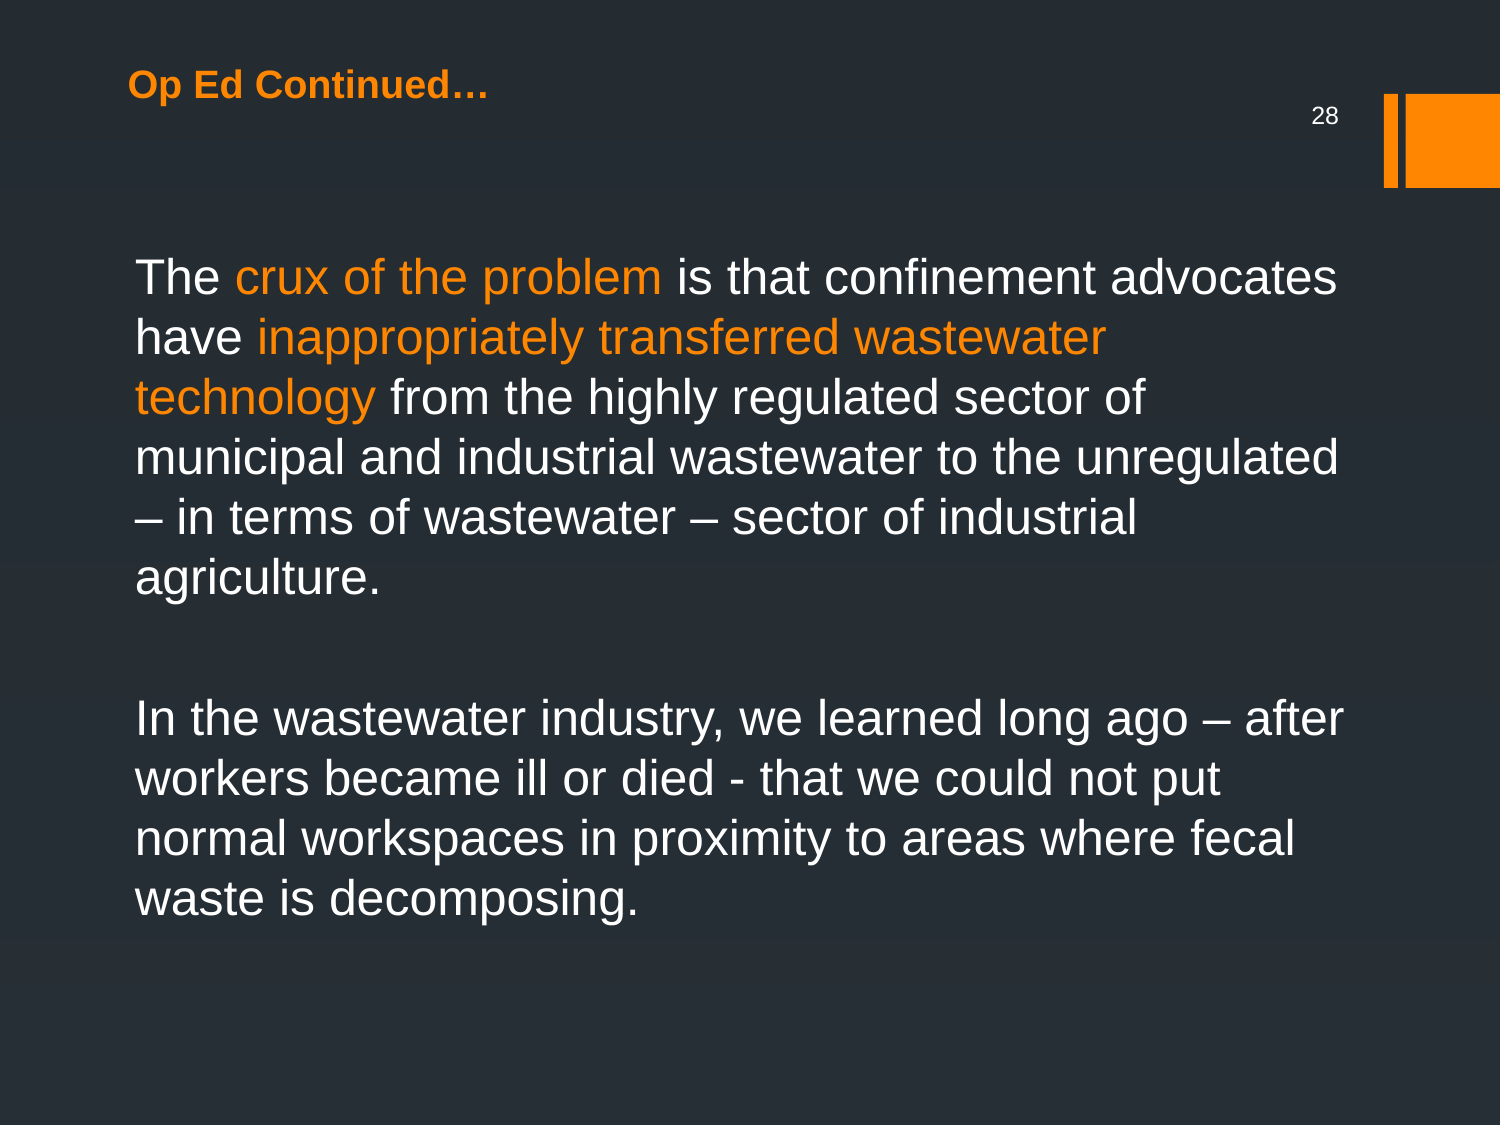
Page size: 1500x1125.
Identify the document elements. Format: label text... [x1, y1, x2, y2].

list The crux of the problem is that confinement advocates have inappropriately transferred wastewater technology from the highly regulated sector of municipal and industrial wastewater to the unregulated – in terms of wastewater – sector of industrial agriculture. In the wastewater industry, we learned long ago – after workers became ill or died - that we could not put normal workspaces in proximity to areas where fecal waste is decomposing. [112, 237, 1376, 988]
slide_number 28 [1200, 90, 1355, 140]
title Op Ed Continued… [112, 49, 713, 115]
